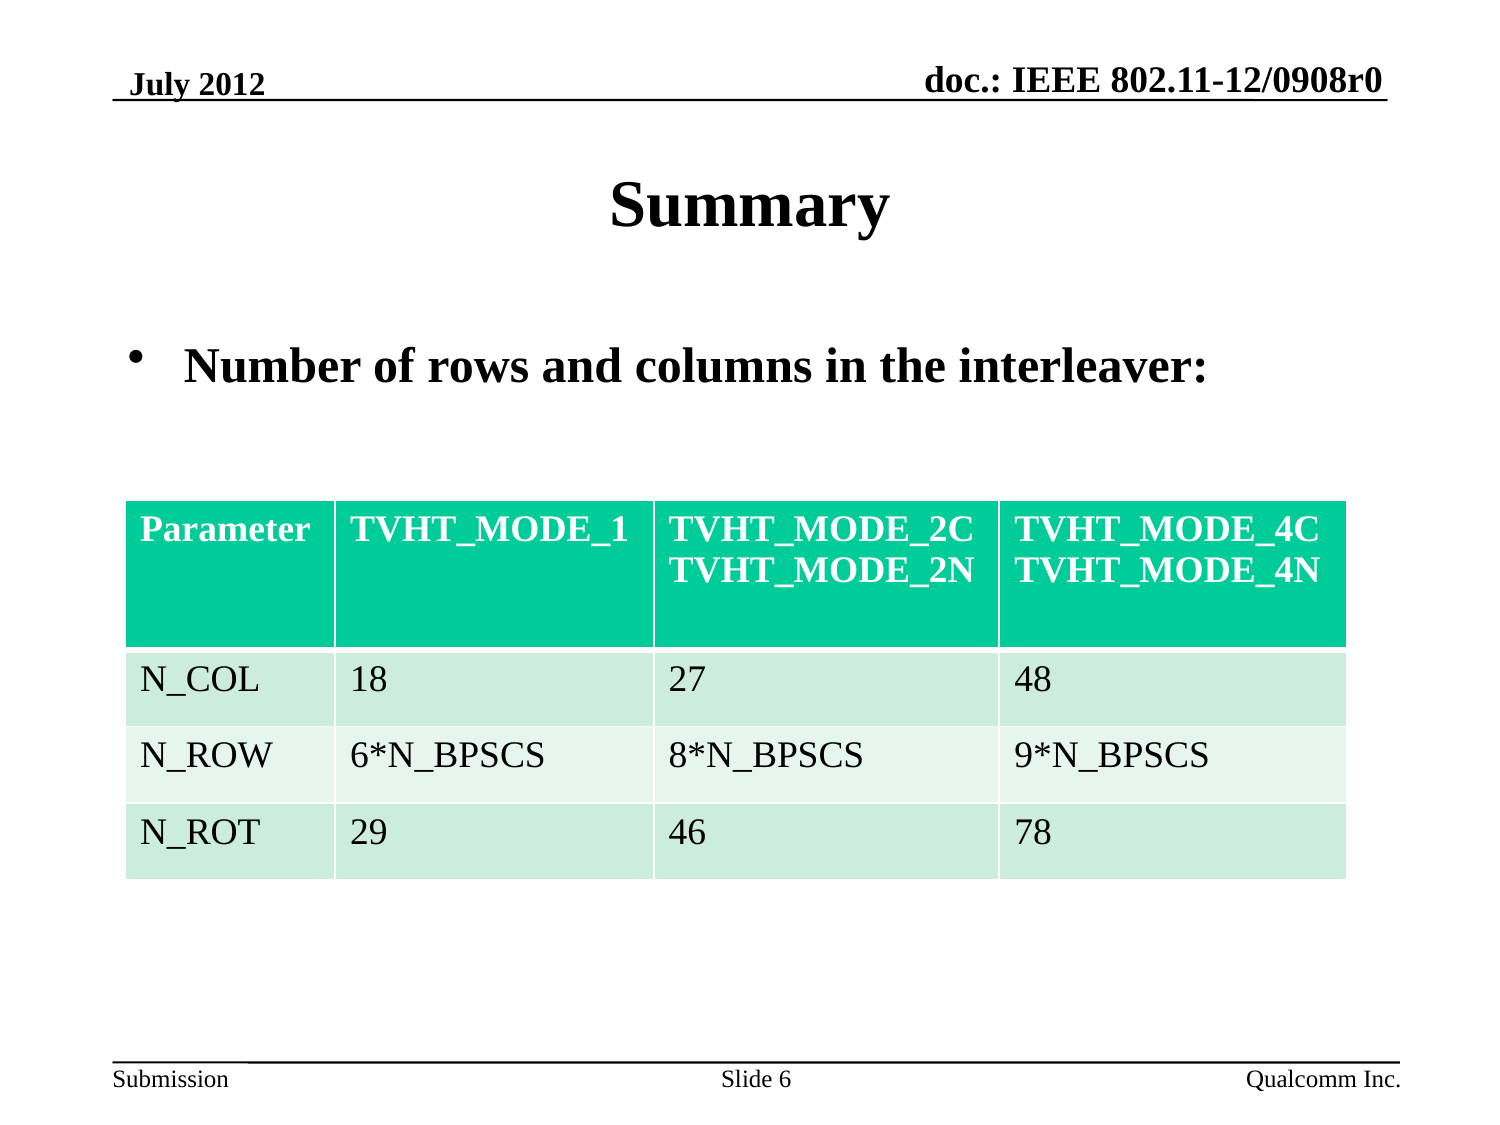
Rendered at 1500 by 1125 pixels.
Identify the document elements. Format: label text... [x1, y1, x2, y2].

list Number of rows and columns in the interleaver: [112, 324, 1388, 1000]
table_cell 46 [655, 804, 998, 879]
table_cell 27 [655, 653, 998, 726]
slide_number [114, 54, 350, 100]
footer Qualcomm Inc. [1243, 1061, 1402, 1093]
table_cell 6*N_BPSCS [336, 727, 653, 802]
title Summary [112, 112, 1388, 288]
slide_number Slide 6 [712, 1061, 800, 1093]
table_header TVHT_MODE_2C TVHT_MODE_2N [655, 501, 998, 647]
table_header Parameter [126, 501, 334, 647]
table_cell 48 [1000, 653, 1346, 726]
table_cell N_ROT [126, 804, 334, 879]
table_cell 18 [336, 653, 653, 726]
table_cell 9*N_BPSCS [1000, 727, 1346, 802]
table_header TVHT_MODE_1 [336, 501, 653, 647]
table_header TVHT_MODE_4C TVHT_MODE_4N [1000, 501, 1346, 647]
table_cell N_COL [126, 653, 334, 726]
table_cell 8*N_BPSCS [655, 727, 998, 802]
table_cell N_ROW [126, 727, 334, 802]
table_cell 29 [336, 804, 653, 879]
table_cell 78 [1000, 804, 1346, 879]
